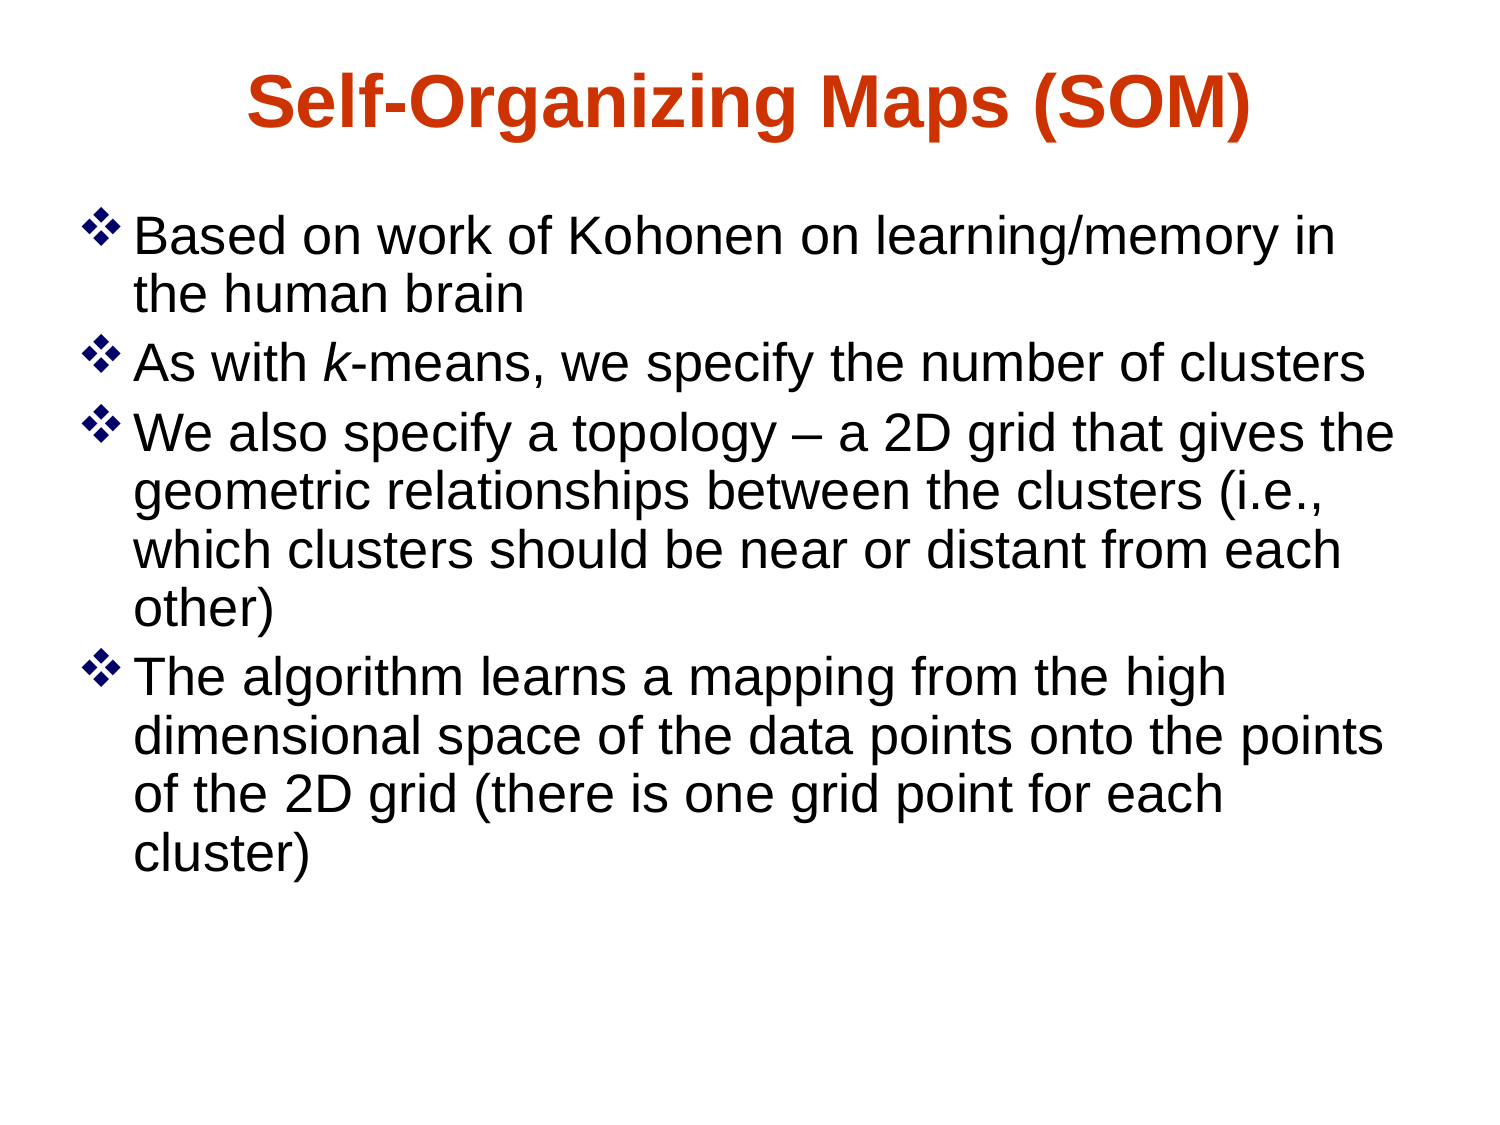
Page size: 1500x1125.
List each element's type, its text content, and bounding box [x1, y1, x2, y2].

text_box Based on work of Kohonen on learning/memory in the human brain As with k-means, we specify the number of clusters We also specify a topology – a 2D grid that gives the geometric relationships between the clusters (i.e., which clusters should be near or distant from each other) The algorithm learns a mapping from the high dimensional space of the data points onto the points of the 2D grid (there is one grid point for each cluster) [62, 199, 1413, 943]
text_box Self-Organizing Maps (SOM) [74, 45, 1425, 188]
